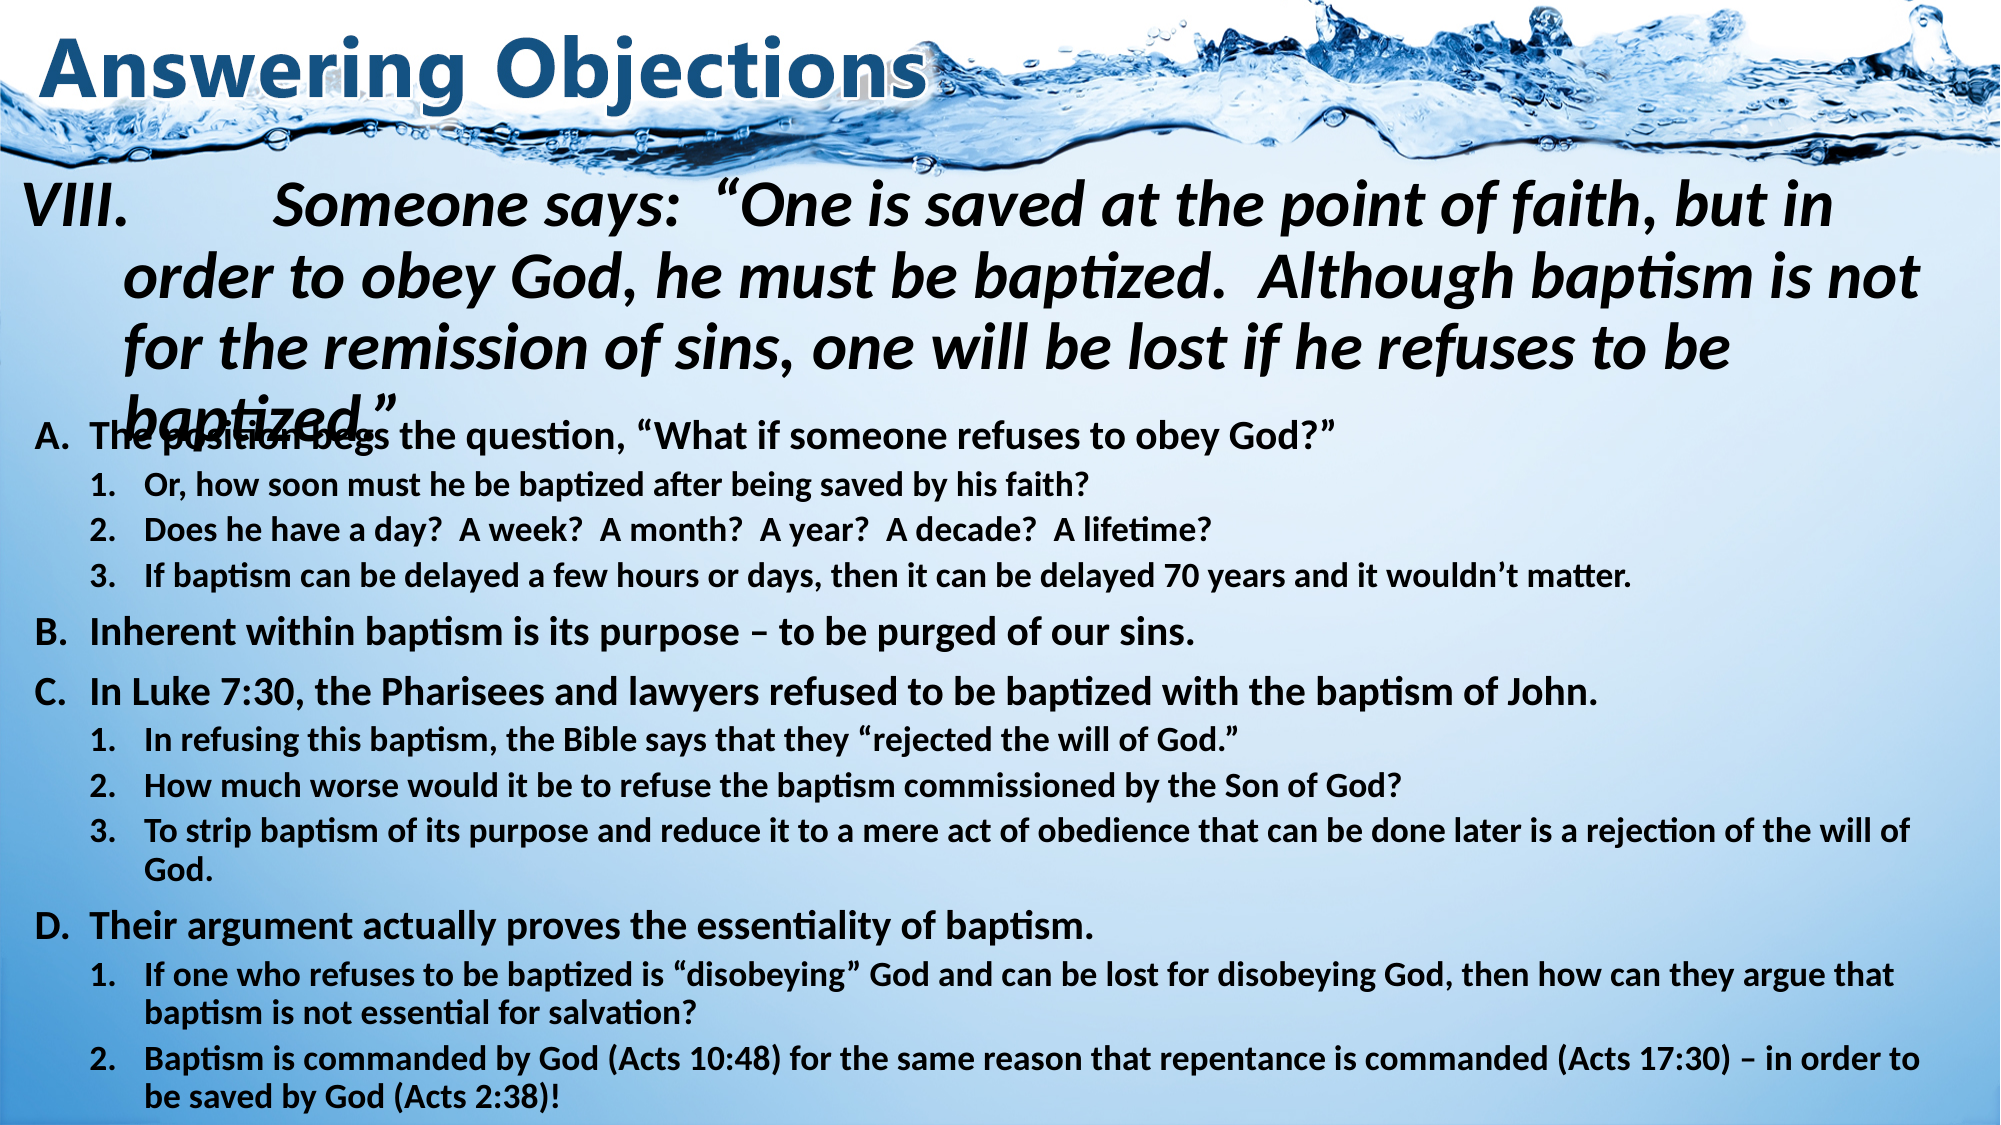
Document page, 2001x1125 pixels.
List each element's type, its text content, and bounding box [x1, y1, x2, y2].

title VIII. Someone says: “One is saved at the point of faith, but in order to obey God, he must be baptized. Although baptism is not for the remission of sins, one will be lost if he refuses to be baptized.” [5, 161, 1980, 493]
list The position begs the question, “What if someone refuses to obey God?” Or, how soon must he be baptized after being saved by his faith? Does he have a day? A week? A month? A year? A decade? A lifetime? If baptism can be delayed a few hours or days, then it can be delayed 70 years and it wouldn’t matter. Inherent within baptism is its purpose – to be purged of our sins. In Luke 7:30, the Pharisees and lawyers refused to be baptized with the baptism of John. In refusing this baptism, the Bible says that they “rejected the will of God.” How much worse would it be to refuse the baptism commissioned by the Son of God? To strip baptism of its purpose and reduce it to a mere act of obedience that can be done later is a rejection of the will of God. Their argument actually proves the essentiality of baptism. If one who refuses to be baptized is “disobeying” God and can be lost for disobeying God, then how can they argue that baptism is not essential for salvation? Baptism is commanded by God (Acts 10:48) for the same reason that repentance is commanded (Acts 17:30) – in order to be saved by God (Acts 2:38)! [19, 406, 1980, 1125]
picture [0, 0, 2000, 1125]
